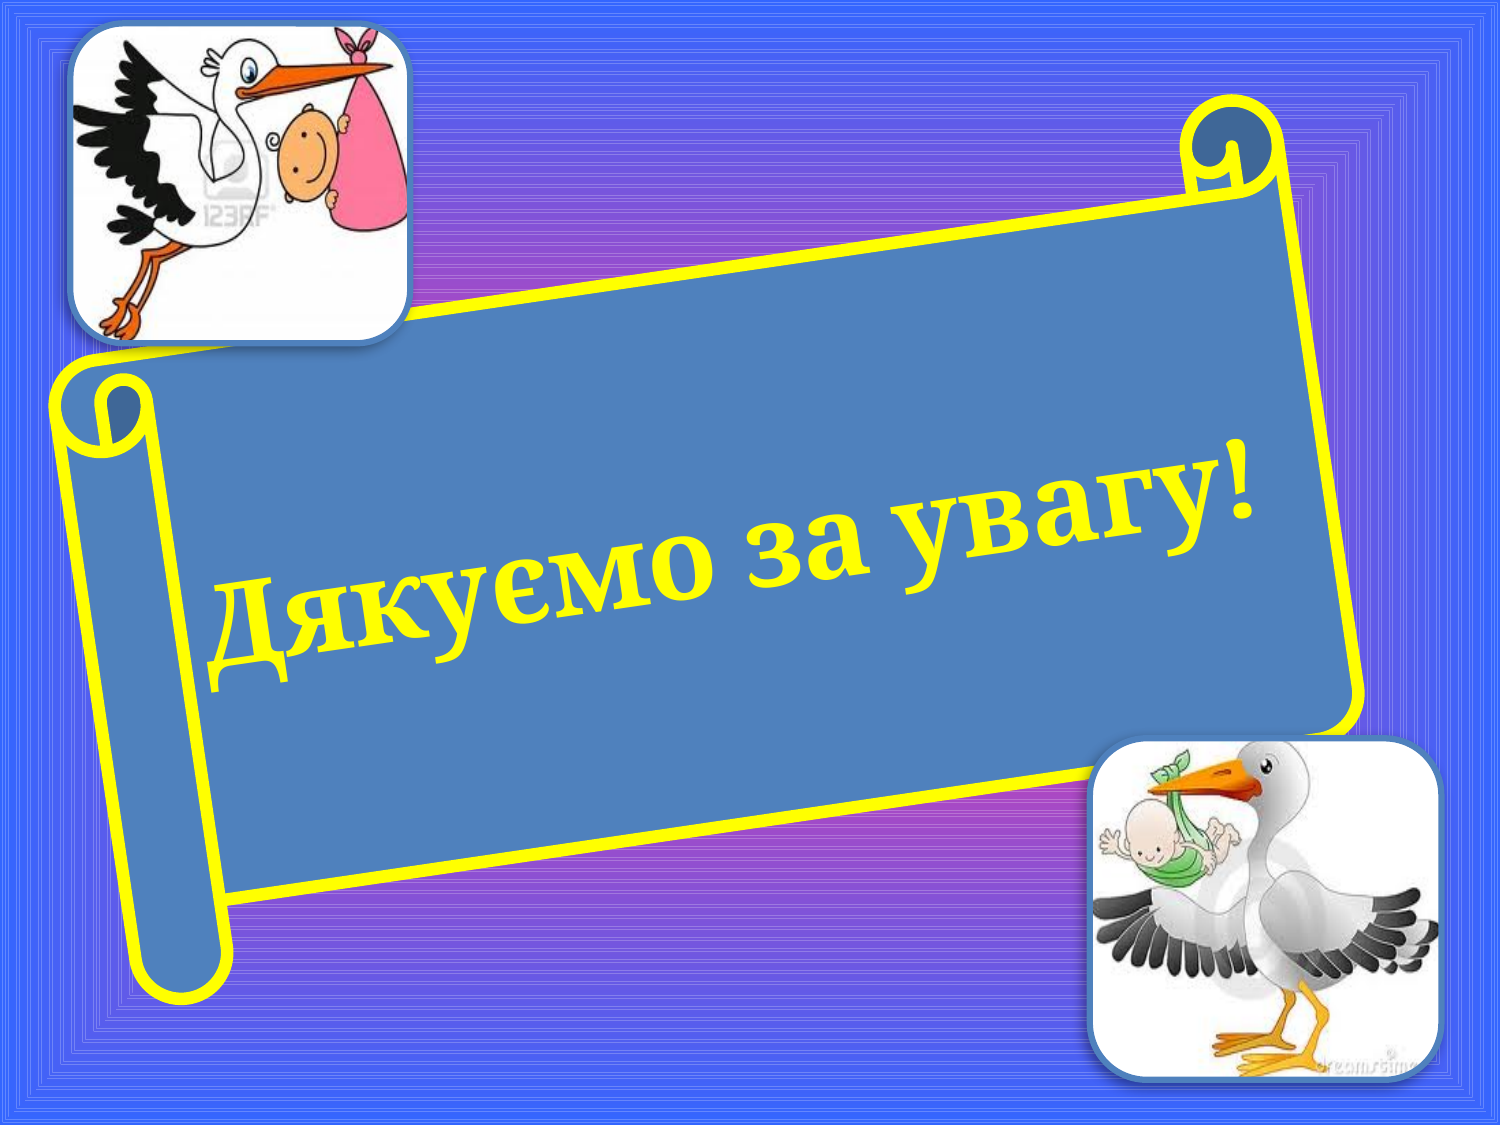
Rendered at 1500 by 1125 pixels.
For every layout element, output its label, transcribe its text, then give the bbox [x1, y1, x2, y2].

title [415, 45, 1425, 233]
picture [70, 23, 411, 344]
picture [1089, 738, 1442, 1081]
text_box Дякуємо за увагу! [52, 98, 1361, 1001]
